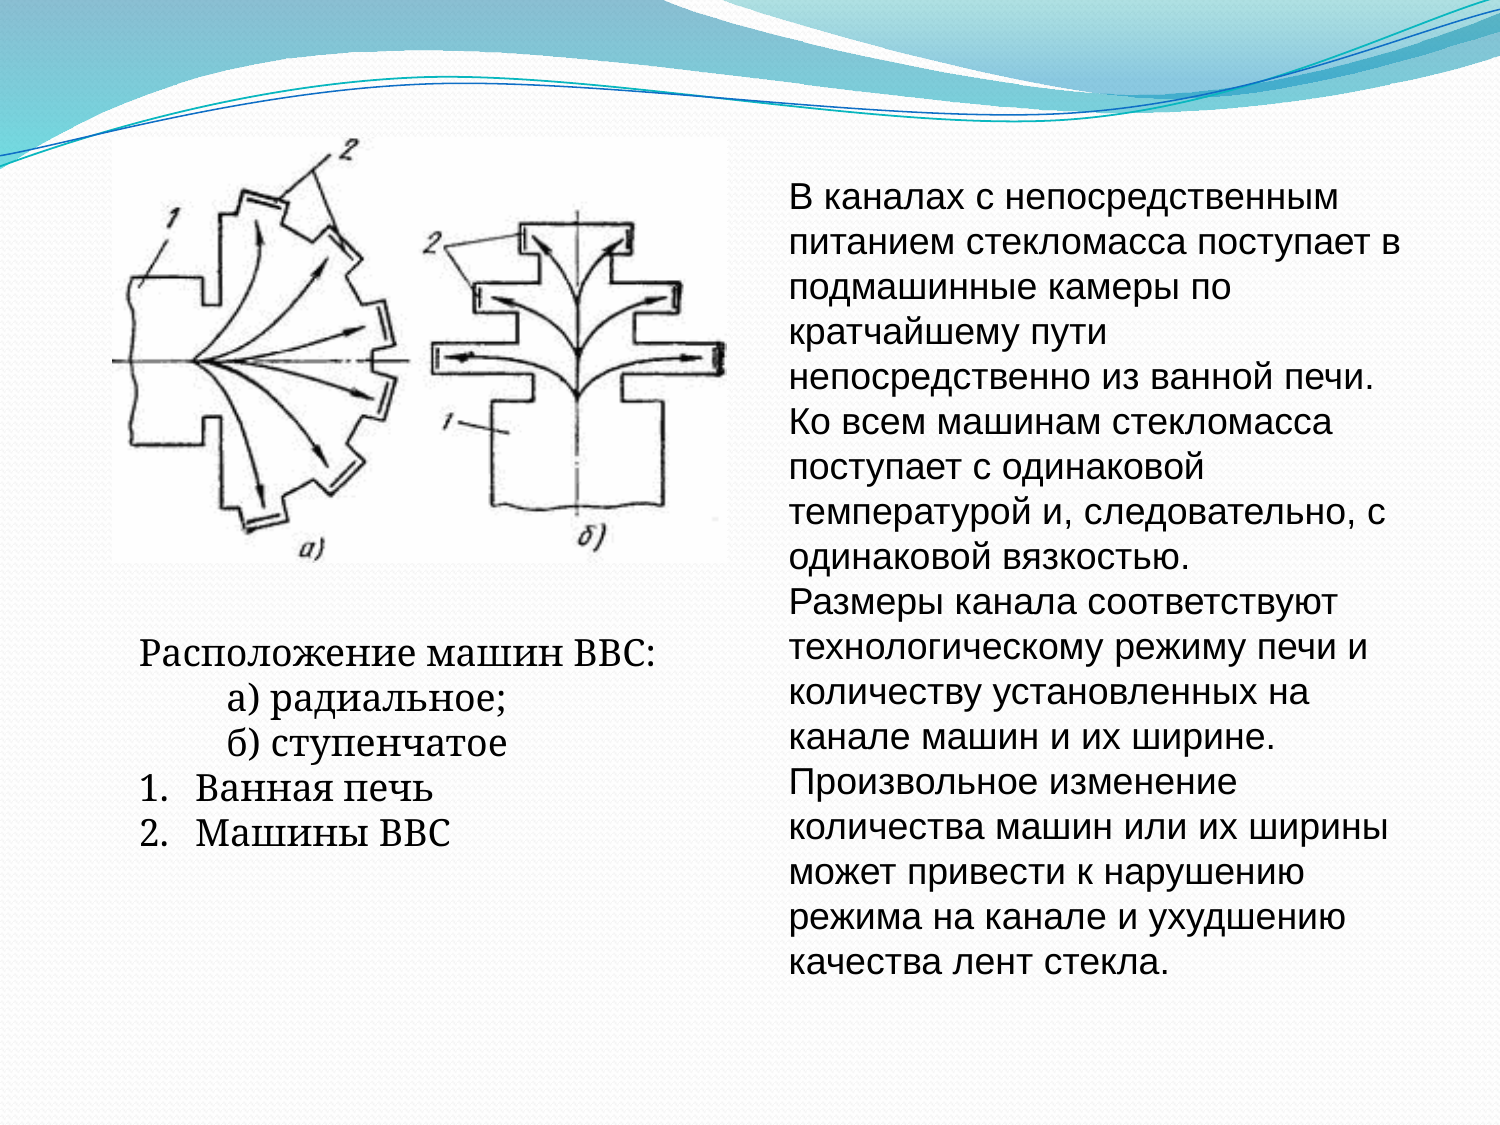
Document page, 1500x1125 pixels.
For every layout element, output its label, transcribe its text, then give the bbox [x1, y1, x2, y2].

text_box Расположение машин ВВС: а) радиальное; б) ступенчатое Ванная печь Машины ВВС [123, 621, 703, 862]
text_box В каналах с непосредственным питанием стекломасса поступает в подмашинные камеры по кратчайшему пути непосредственно из ванной печи. Ко всем машинам стекломасса поступает с одинаковой температурой и, следовательно, с одинаковой вязкостью. Размеры канала соответствуют технологическому режиму печи и количеству установленных на канале машин и их ширине. Произвольное изменение количества машин или их ширины может привести к нарушению режима на канале и ухудшению качества лент стекла. [773, 164, 1433, 990]
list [111, 136, 727, 563]
